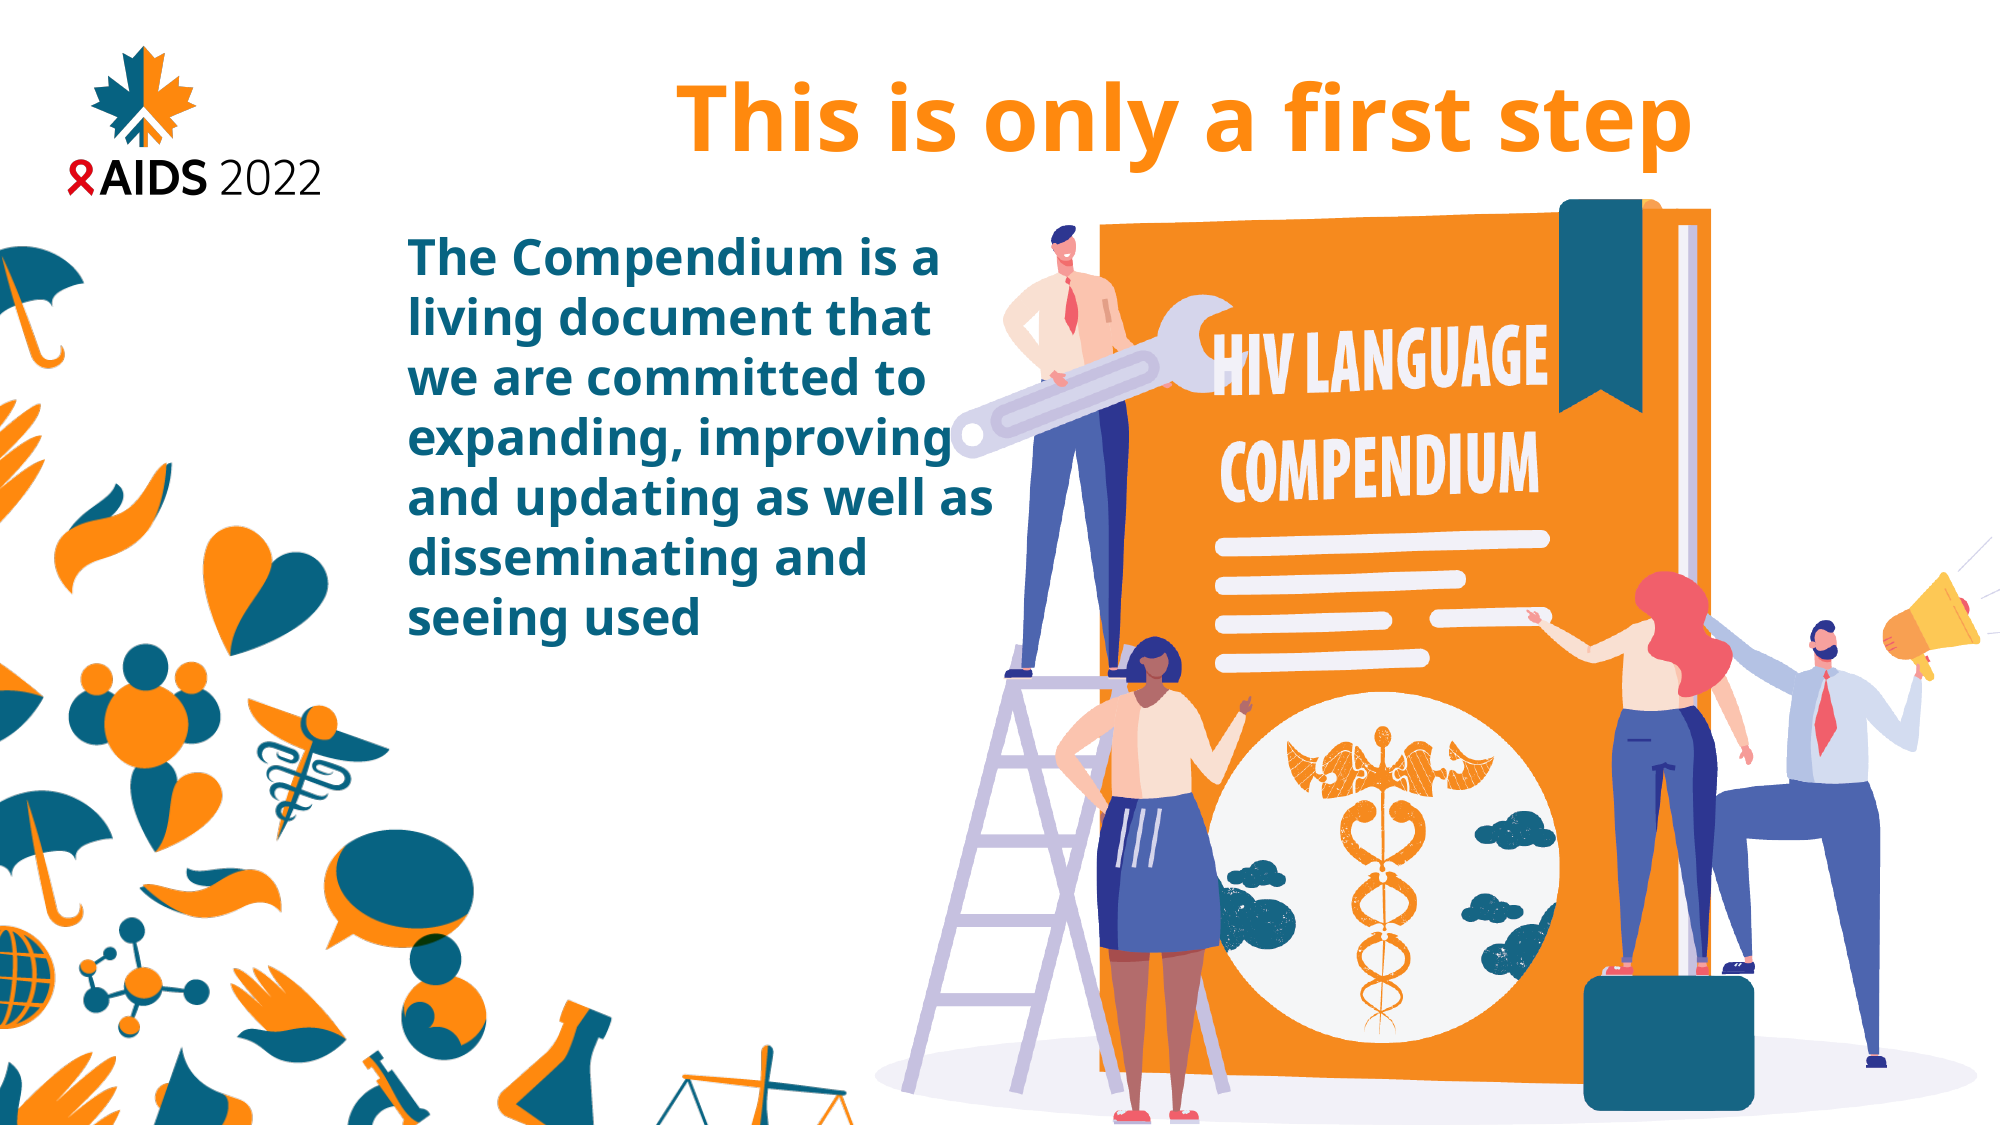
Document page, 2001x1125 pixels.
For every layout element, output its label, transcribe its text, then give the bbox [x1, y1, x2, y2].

picture [661, 1083, 704, 1125]
picture [877, 493, 886, 498]
title This is only a first step [675, 72, 1928, 274]
picture [0, 25, 2000, 1125]
list The Compendium is a living document that we are committed to expanding, improving and updating as well as disseminating and seeing used [407, 225, 874, 899]
